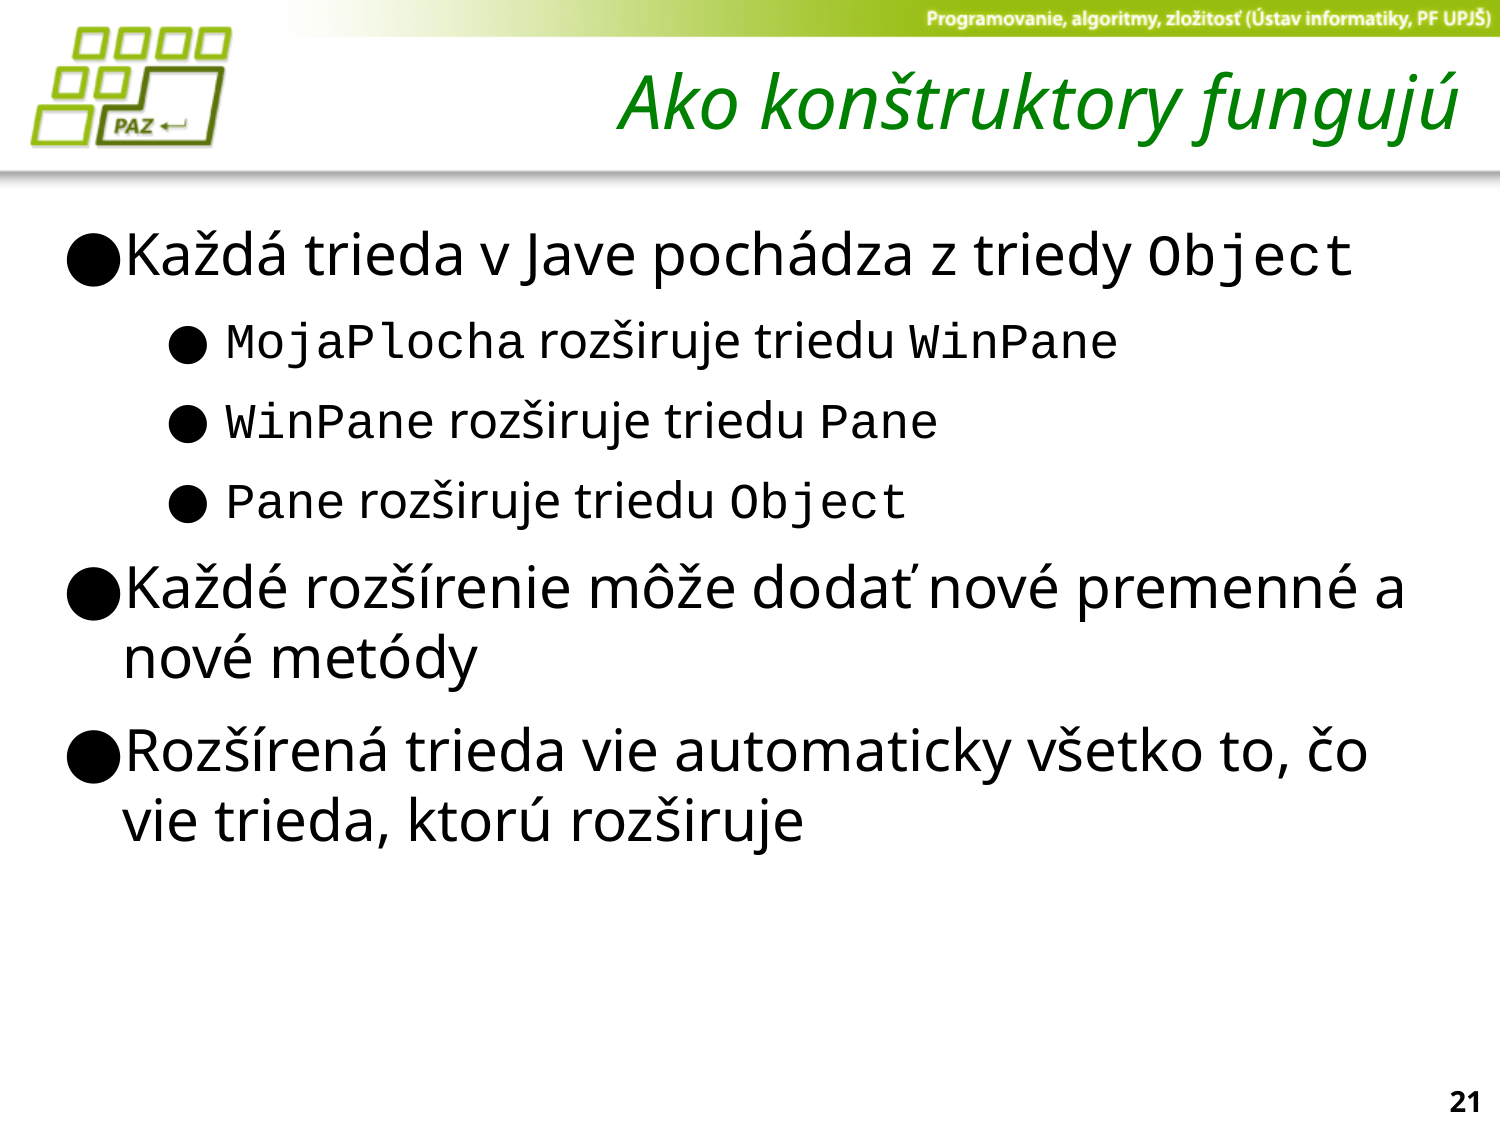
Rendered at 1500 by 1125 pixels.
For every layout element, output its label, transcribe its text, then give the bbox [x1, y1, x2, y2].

picture [0, 0, 1500, 1125]
list Každá trieda v Jave pochádza z triedy Object MojaPlocha rozširuje triedu WinPane WinPane rozširuje triedu Pane Pane rozširuje triedu Object Každé rozšírenie môže dodať nové premenné a nové metódy Rozšírená trieda vie automaticky všetko to, čo vie trieda, ktorú rozširuje [48, 209, 1456, 1080]
title Ako konštruktory fungujú [343, 46, 1477, 135]
